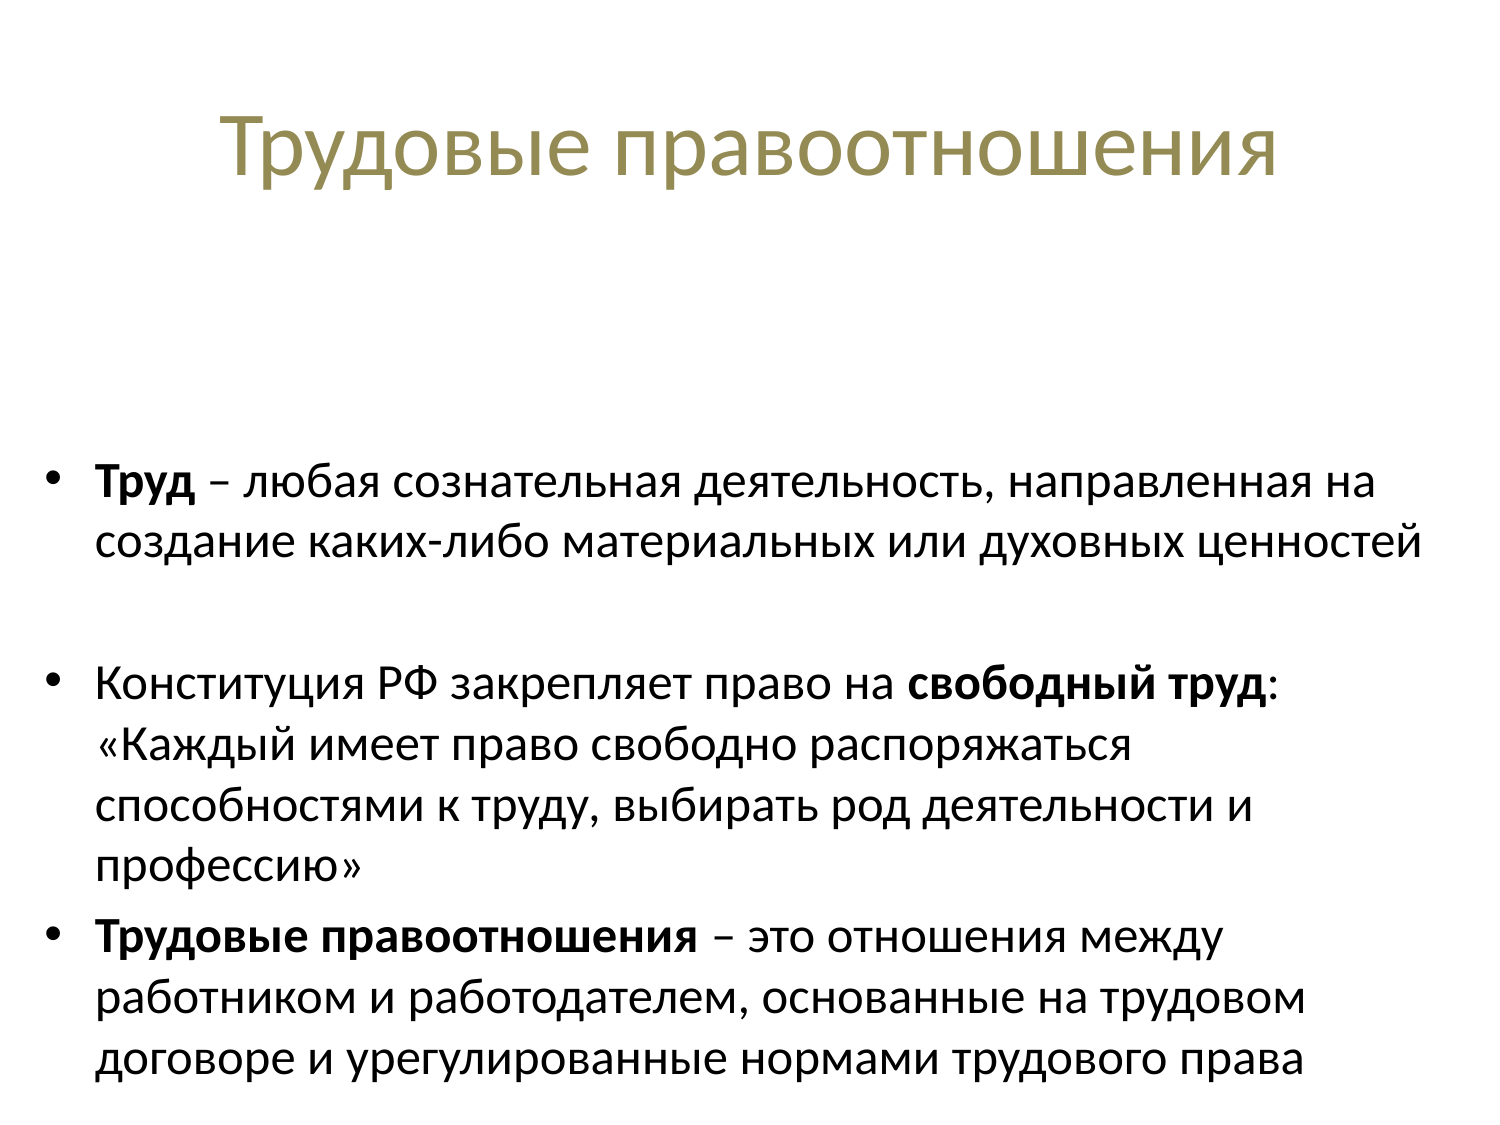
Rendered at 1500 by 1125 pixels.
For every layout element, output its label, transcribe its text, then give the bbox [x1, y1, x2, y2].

list Труд – любая сознательная деятельность, направленная на создание каких-либо материальных или духовных ценностей Конституция РФ закрепляет право на свободный труд: «Каждый имеет право свободно распоряжаться способностями к труду, выбирать род деятельности и профессию» Трудовые правоотношения – это отношения между работником и работодателем, основанные на трудовом договоре и урегулированные нормами трудового права [29, 438, 1459, 1094]
title Трудовые правоотношения [75, 45, 1425, 233]
